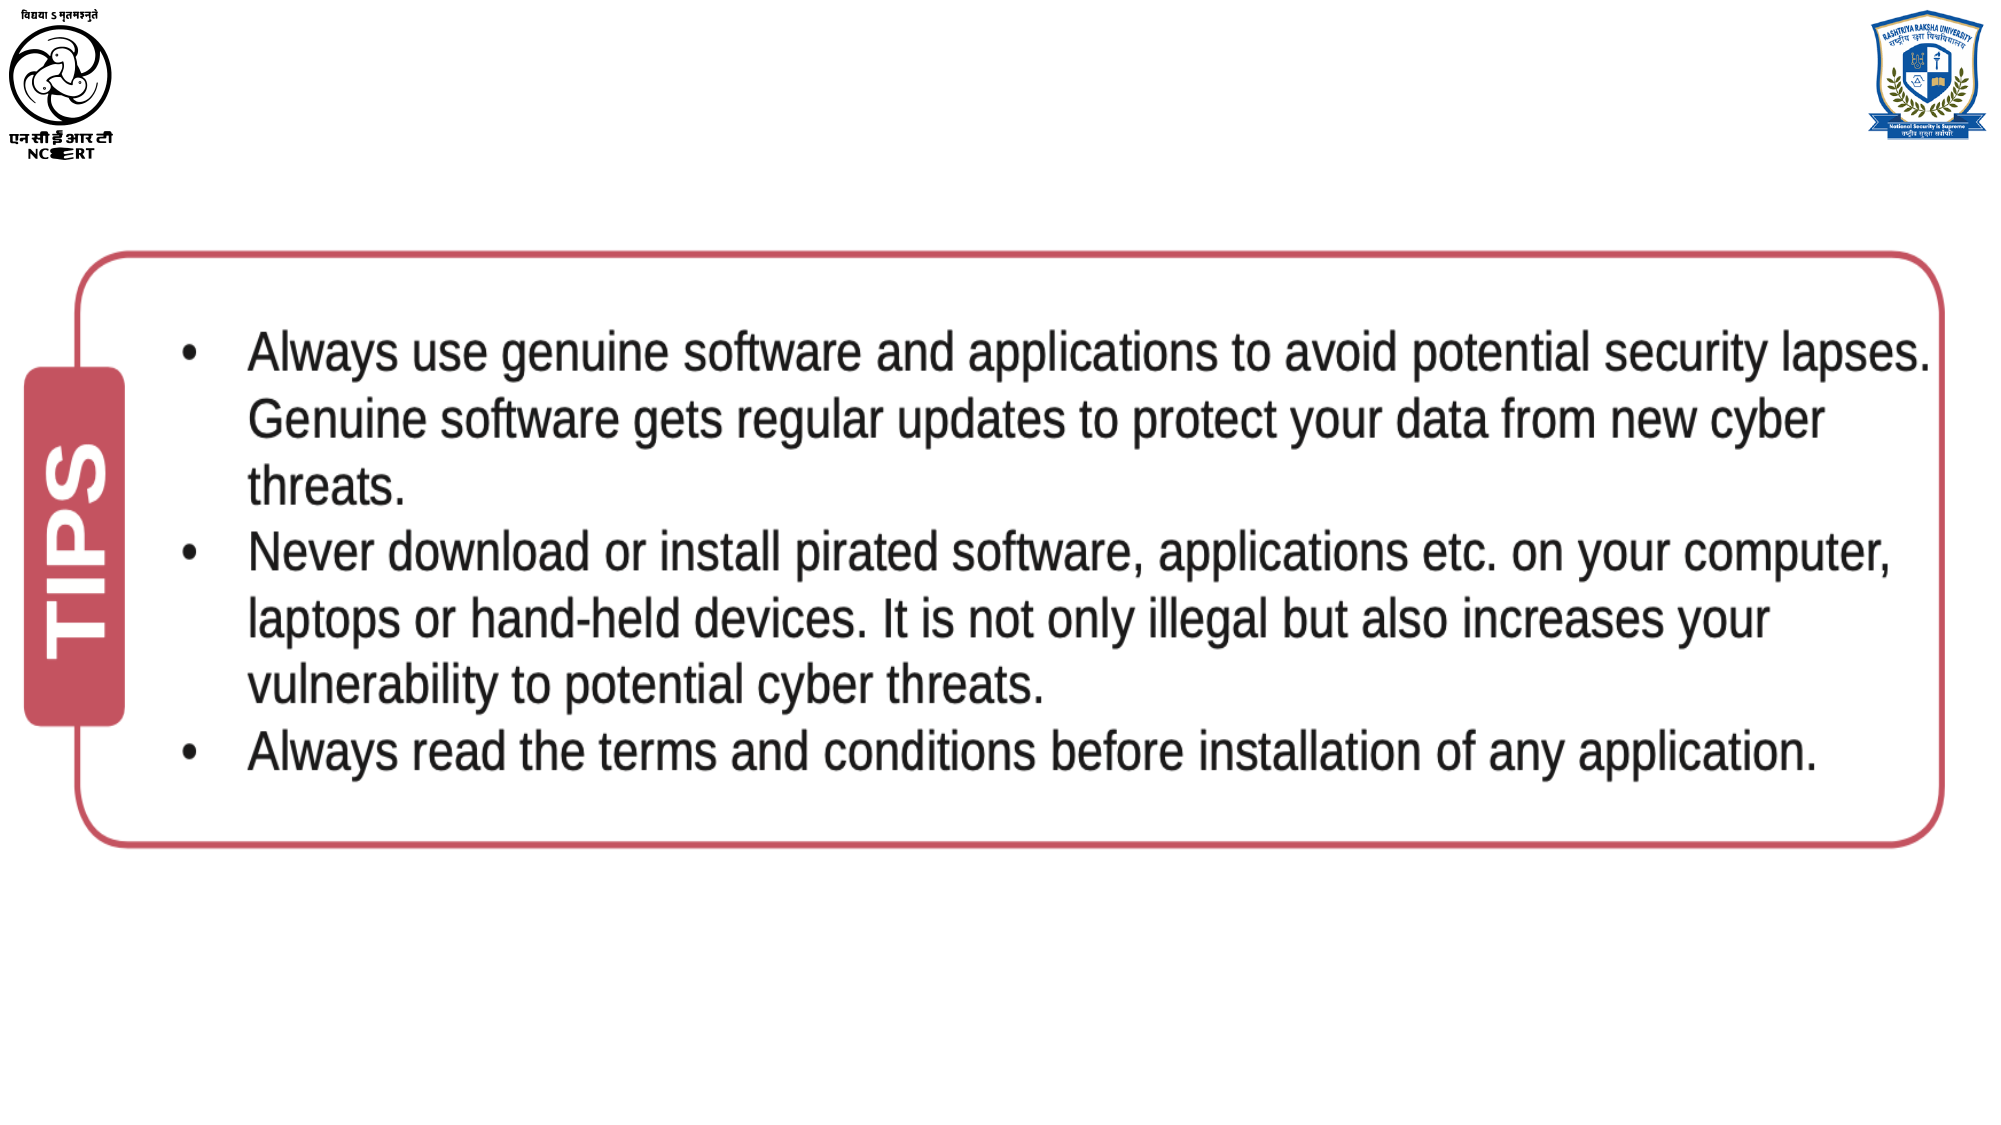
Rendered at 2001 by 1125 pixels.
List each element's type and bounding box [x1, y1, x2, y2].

picture [1854, 0, 2000, 150]
picture [0, 202, 2000, 923]
picture [9, 9, 113, 160]
